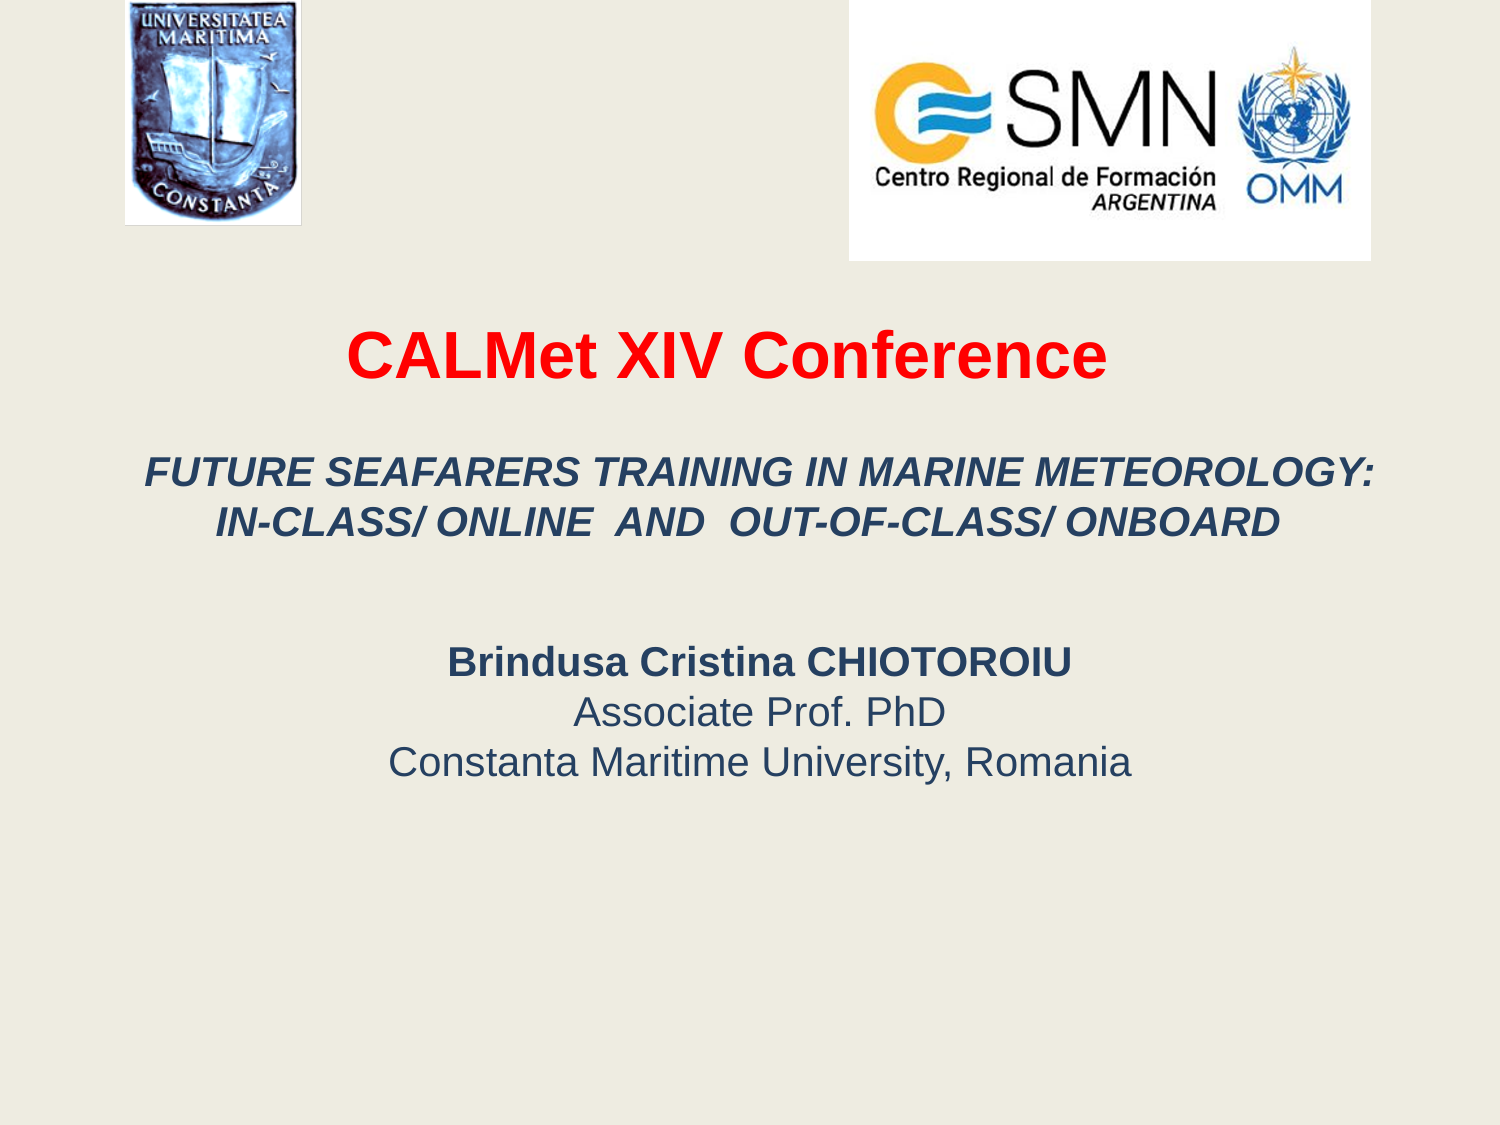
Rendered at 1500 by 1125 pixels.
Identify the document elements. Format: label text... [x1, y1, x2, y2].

text_box CALMet XIV Conference [331, 304, 1219, 400]
picture [124, 0, 303, 227]
picture [849, 0, 1371, 261]
text_box FUTURE SEAFARERS TRAINING IN MARINE METEOROLOGY: IN-CLASS/ ONLINE AND OUT-OF-CLASS/ ONBOARD Brindusa Cristina CHIOTOROIU Associate Prof. PhD Constanta Maritime University, Romania [125, 437, 1396, 838]
